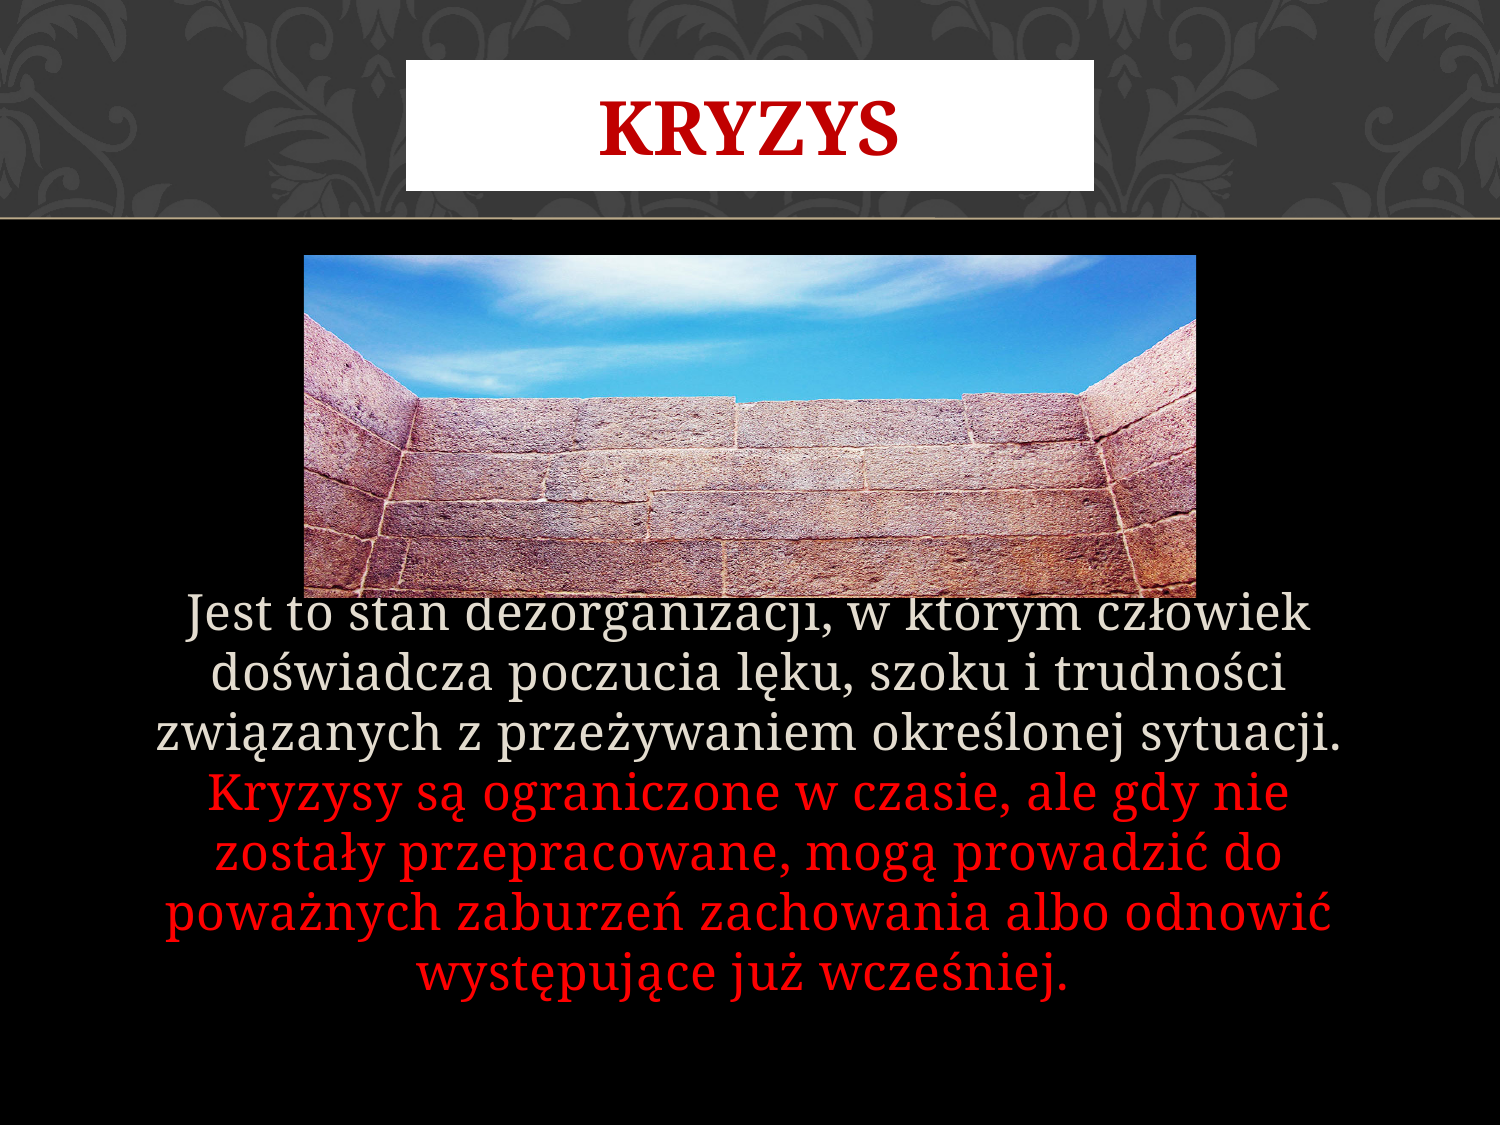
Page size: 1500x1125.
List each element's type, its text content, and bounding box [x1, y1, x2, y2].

title Kryzys [406, 60, 1094, 191]
list Jest to stan dezorganizacji, w którym człowiek doświadcza poczucia lęku, szoku i trudności związanych z przeżywaniem określonej sytuacji. Kryzysy są ograniczone w czasie, ale gdy nie zostały przepracowane, mogą prowadzić do poważnych zaburzeń zachowania albo odnowić występujące już wcześniej. [100, 645, 1400, 995]
picture [303, 255, 1197, 599]
